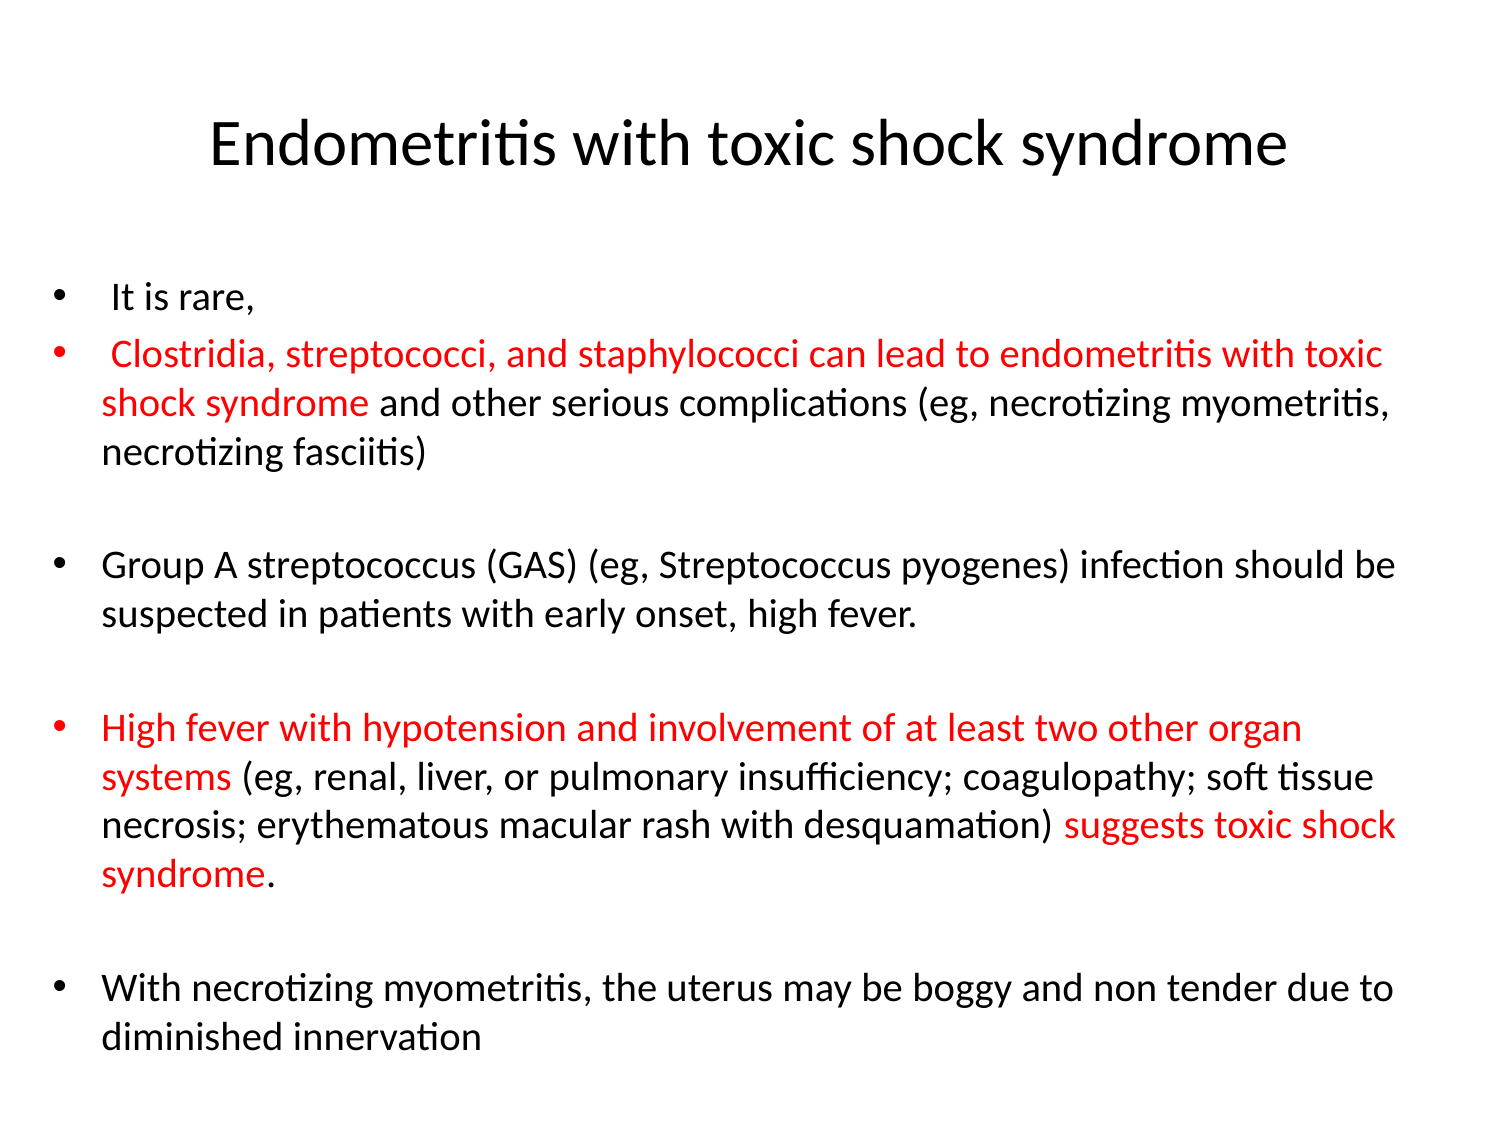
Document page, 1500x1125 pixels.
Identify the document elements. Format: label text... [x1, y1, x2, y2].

list It is rare, Clostridia, streptococci, and staphylococci can lead to endometritis with toxic shock syndrome and other serious complications (eg, necrotizing myometritis, necrotizing fasciitis) Group A streptococcus (GAS) (eg, Streptococcus pyogenes) infection should be suspected in patients with early onset, high fever. High fever with hypotension and involvement of at least two other organ systems (eg, renal, liver, or pulmonary insufficiency; coagulopathy; soft tissue necrosis; erythematous macular rash with desquamation) suggests toxic shock syndrome. With necrotizing myometritis, the uterus may be boggy and non tender due to diminished innervation [37, 262, 1425, 1075]
title Endometritis with toxic shock syndrome [75, 45, 1425, 233]
